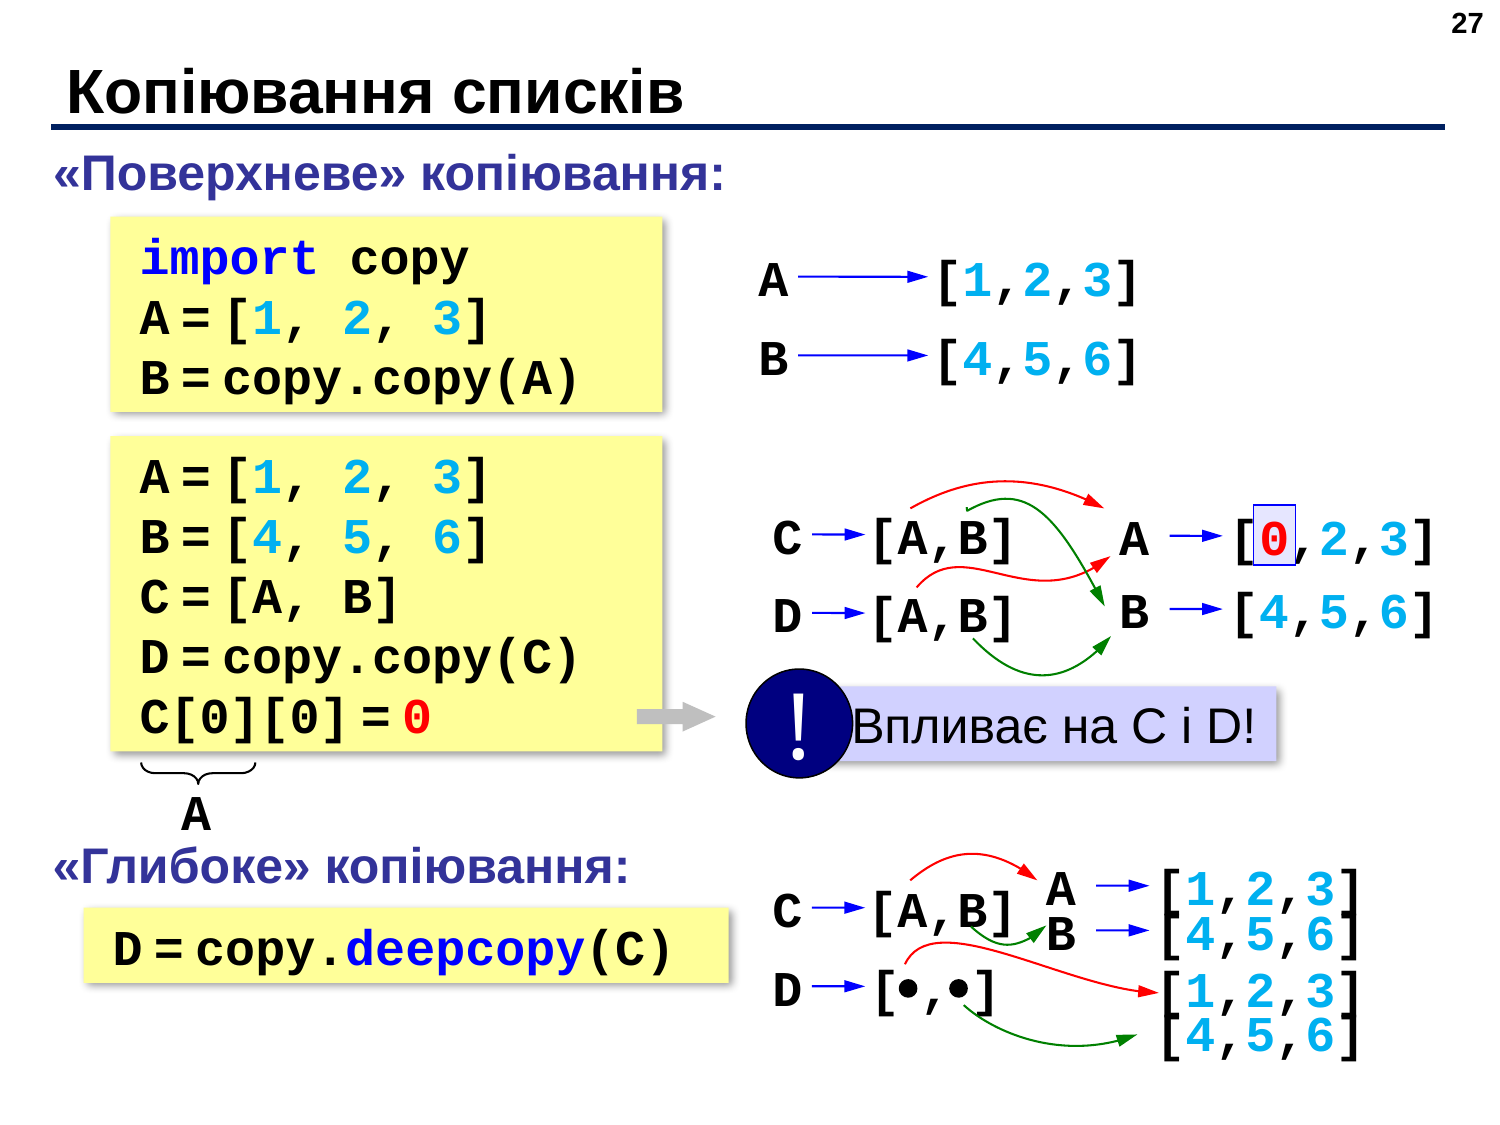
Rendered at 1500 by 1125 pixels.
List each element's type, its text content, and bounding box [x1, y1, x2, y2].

text_box [1080, 558, 1098, 574]
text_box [140, 762, 256, 849]
text_box [636, 701, 716, 732]
text_box [997, 636, 1102, 667]
text_box import copy A = [1, 2, 3] B = copy.copy(A) [110, 216, 663, 412]
text_box D = copy.deepcopy(C) [83, 907, 729, 983]
slide_number 27 [1148, 0, 1500, 75]
text_box [1038, 509, 1098, 602]
text_box «Глибоке» копіювання: [37, 825, 703, 901]
text_box «Поверхневе» копіювання: [38, 132, 799, 208]
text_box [1103, 497, 1456, 648]
text_box [937, 481, 1098, 509]
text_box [745, 668, 1277, 779]
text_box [742, 238, 1159, 394]
text_box [1038, 566, 1065, 582]
title Копіювання списків [51, 49, 1425, 124]
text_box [756, 837, 1382, 1071]
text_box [756, 496, 1034, 652]
text_box A = [1, 2, 3] B = [4, 5, 6] C = [A, B] D = copy.copy(C) C[0][0] = 0 [110, 436, 663, 752]
